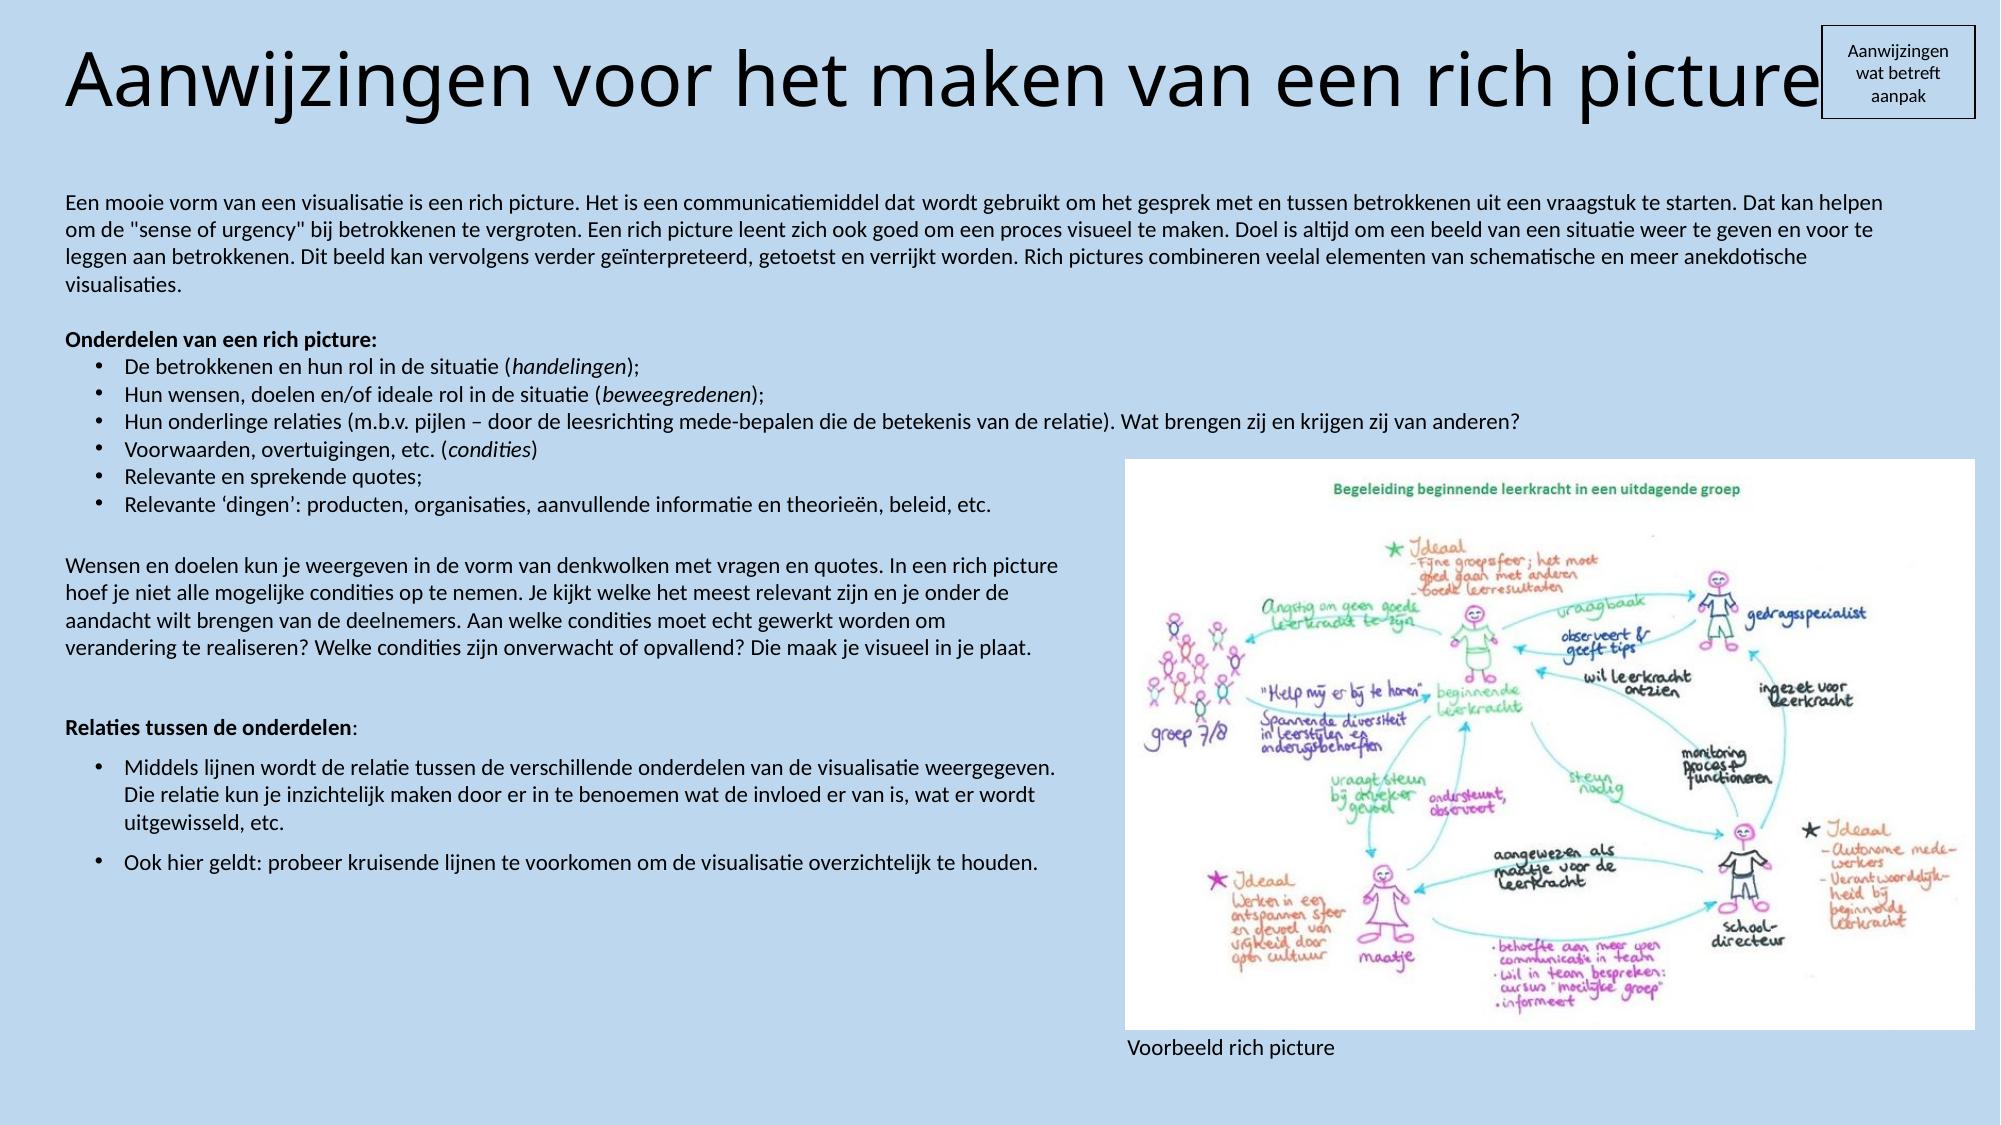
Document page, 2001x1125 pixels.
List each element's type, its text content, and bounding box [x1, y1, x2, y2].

text_box Een mooie vorm van een visualisatie is een rich picture. Het is een communicatiemiddel dat wordt gebruikt om het gesprek met en tussen betrokkenen uit een vraagstuk te starten. Dat kan helpen om de "sense of urgency" bij betrokkenen te vergroten. Een rich picture leent zich ook goed om een proces visueel te maken. Doel is altijd om een beeld van een situatie weer te geven en voor te leggen aan betrokkenen. Dit beeld kan vervolgens verder geïnterpreteerd, getoetst en verrijkt worden. Rich pictures combineren veelal elementen van schematische en meer anekdotische visualisaties. Onderdelen van een rich picture: De betrokkenen en hun rol in de situatie (handelingen); Hun wensen, doelen en/of ideale rol in de situatie (beweegredenen); Hun onderlinge relaties (m.b.v. pijlen – door de leesrichting mede-bepalen die de betekenis van de relatie). Wat brengen zij en krijgen zij van anderen? Voorwaarden, overtuigingen, etc. (condities) Relevante en sprekende quotes; Relevante ‘dingen’: producten, organisaties, aanvullende informatie en theorieën, beleid, etc. [50, 179, 1926, 524]
text_box Voorbeeld rich picture [1112, 1025, 1602, 1068]
picture [1124, 459, 1975, 1030]
text_box Aanwijzingen wat betreft aanpak [1821, 24, 1976, 120]
text_box Wensen en doelen kun je weergeven in de vorm van denkwolken met vragen en quotes. In een rich picture hoef je niet alle mogelijke condities op te nemen. Je kijkt welke het meest relevant zijn en je onder de aandacht wilt brengen van de deelnemers. Aan welke condities moet echt gewerkt worden om verandering te realiseren? Welke condities zijn onverwacht of opvallend? Die maak je visueel in je plaat. Relaties tussen de onderdelen: Middels lijnen wordt de relatie tussen de verschillende onderdelen van de visualisatie weergegeven. Die relatie kun je inzichtelijk maken door er in te benoemen wat de invloed er van is, wat er wordt uitgewisseld, etc. Ook hier geldt: probeer kruisende lijnen te voorkomen om de visualisatie overzichtelijk te houden. [50, 542, 1077, 883]
text_box Aanwijzingen voor het maken van een rich picture (I) [50, 23, 1960, 129]
